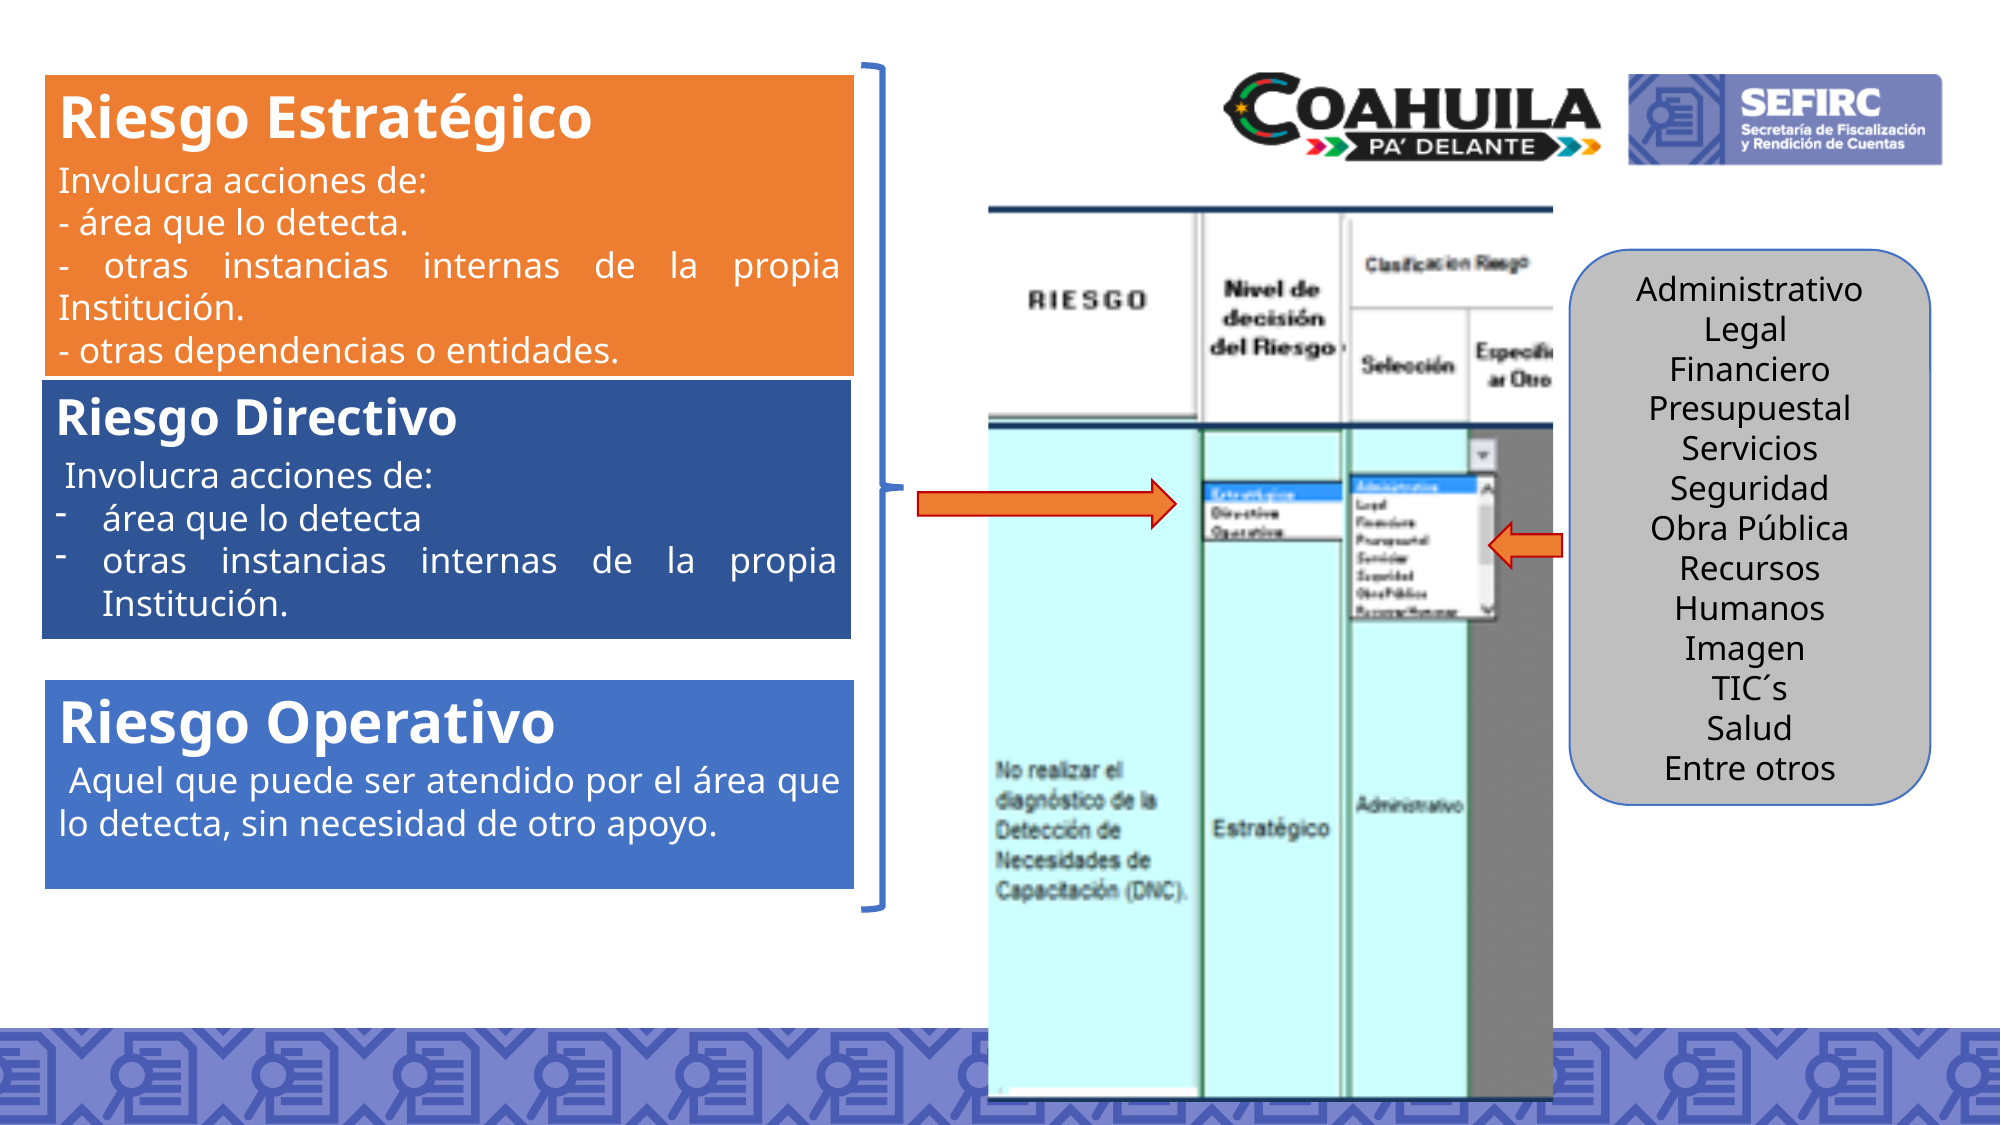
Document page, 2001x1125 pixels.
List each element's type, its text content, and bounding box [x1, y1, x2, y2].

picture [1215, 68, 1610, 171]
picture [1627, 74, 1944, 167]
picture [0, 205, 2000, 1125]
text_box [861, 64, 904, 911]
text_box Riesgo Directivo Involucra acciones de: área que lo detecta otras instancias internas de la propia Institución. [39, 377, 854, 642]
text_box Administrativo Legal Financiero Presupuestal Servicios Seguridad Obra Pública Recursos Humanos Imagen TIC´s Salud Entre otros [1568, 248, 1932, 806]
text_box Riesgo Estratégico Involucra acciones de: - área que lo detecta. - otras instancias internas de la propia Institución. - otras dependencias o entidades. [42, 71, 858, 379]
text_box Riesgo Operativo Aquel que puede ser atendido por el área que lo detecta, sin necesidad de otro apoyo. [42, 677, 858, 892]
text_box [1554, 533, 1564, 558]
text_box [916, 491, 988, 517]
